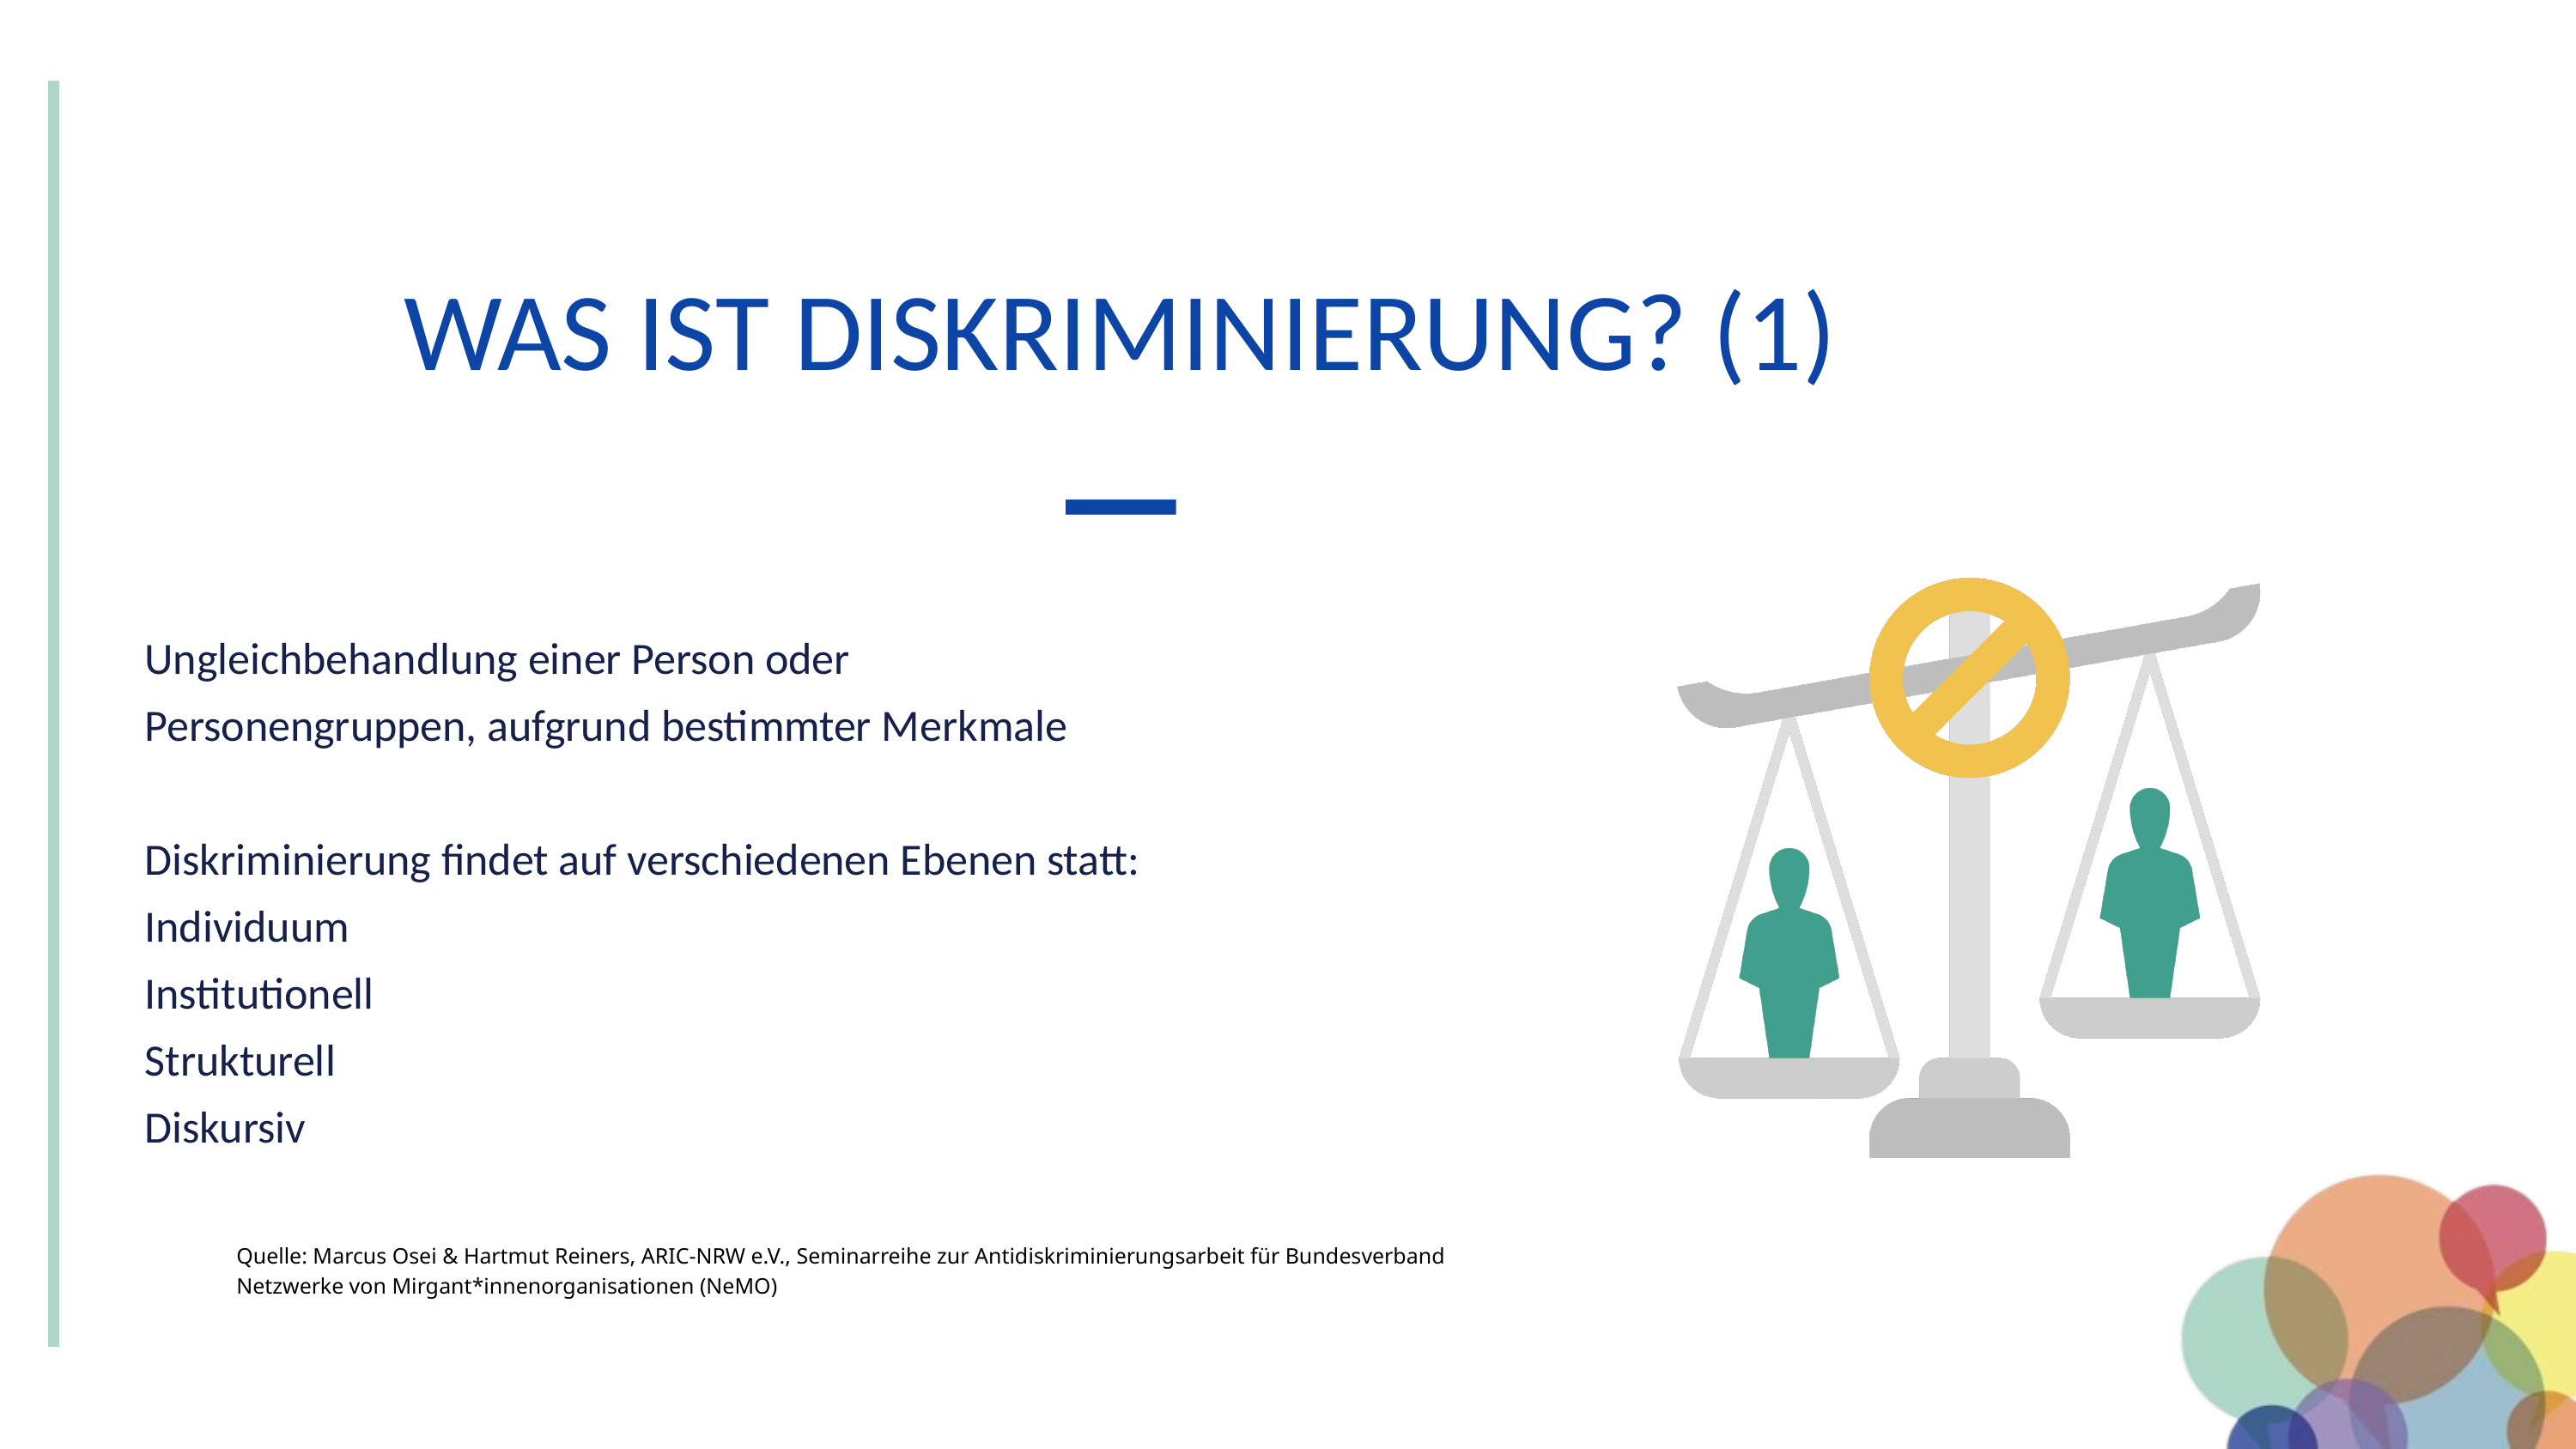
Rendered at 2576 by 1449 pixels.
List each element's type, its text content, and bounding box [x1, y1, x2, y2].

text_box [144, 258, 2098, 1146]
text_box Quelle: Marcus Osei & Hartmut Reiners, ARIC-NRW e.V., Seminarreihe zur Antidiskriminierungsarbeit für Bundesverband Netzwerke von Mirgant*innenorganisationen (NeMO) [236, 1238, 1495, 1299]
picture [1677, 577, 2576, 1449]
